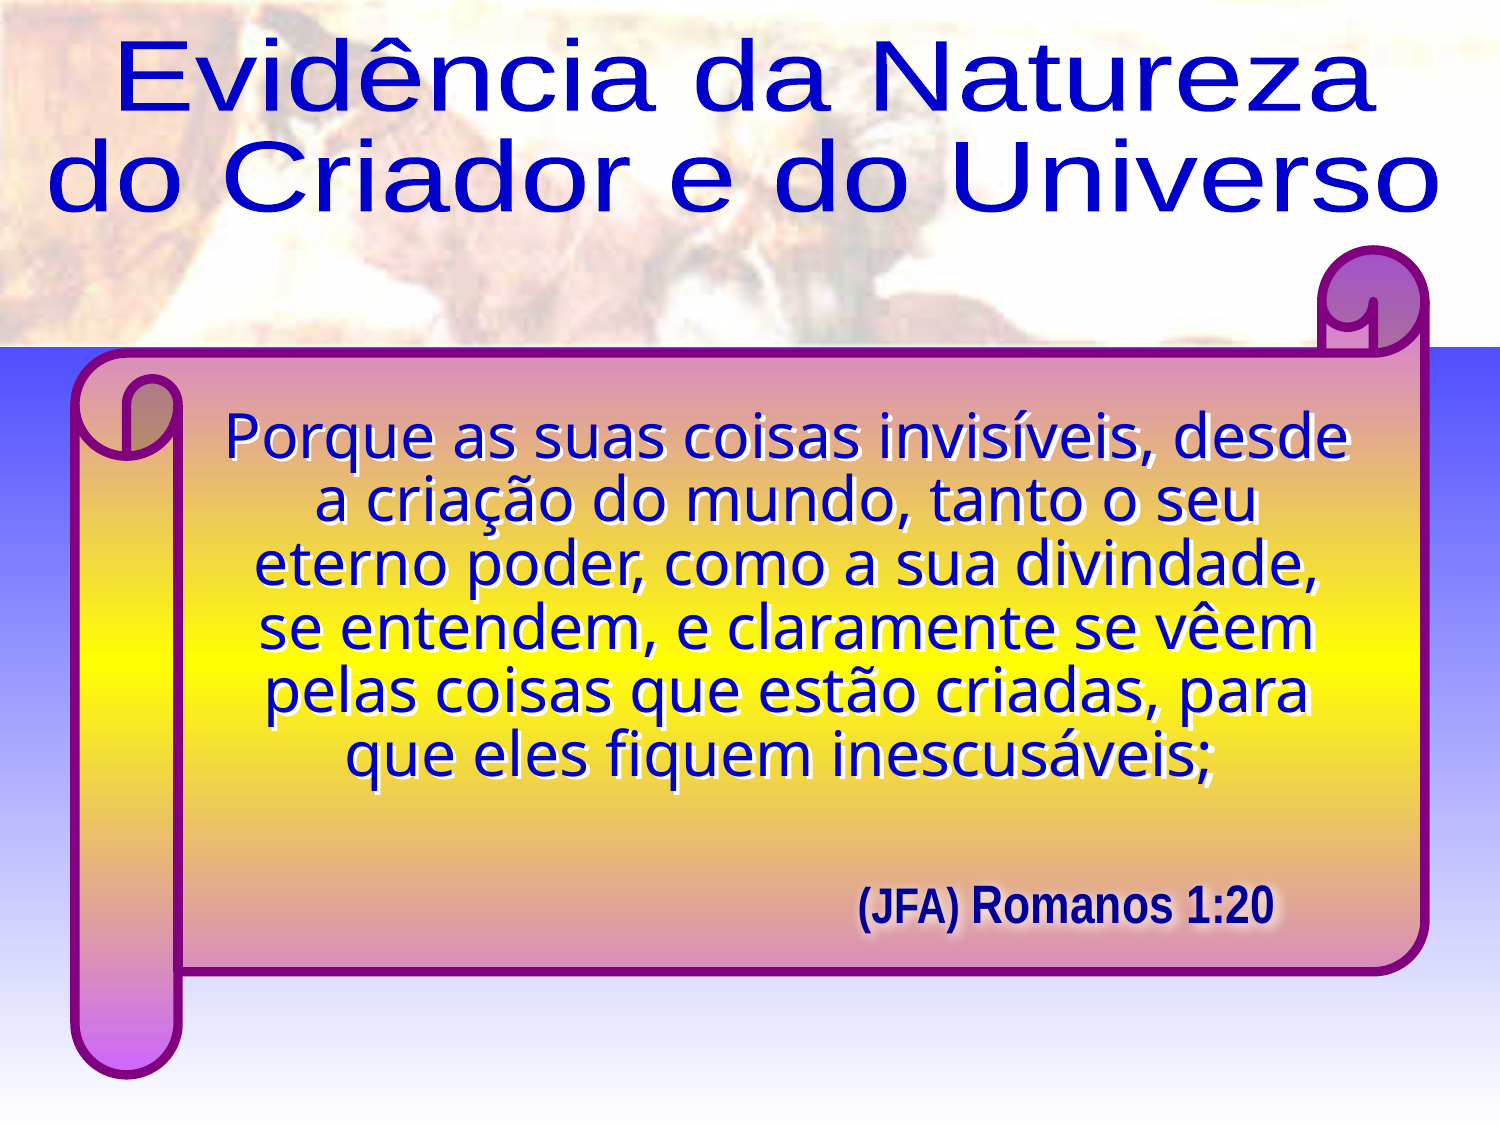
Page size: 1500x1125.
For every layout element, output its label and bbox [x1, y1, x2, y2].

picture [0, 0, 1500, 347]
text_box [74, 249, 1426, 1076]
